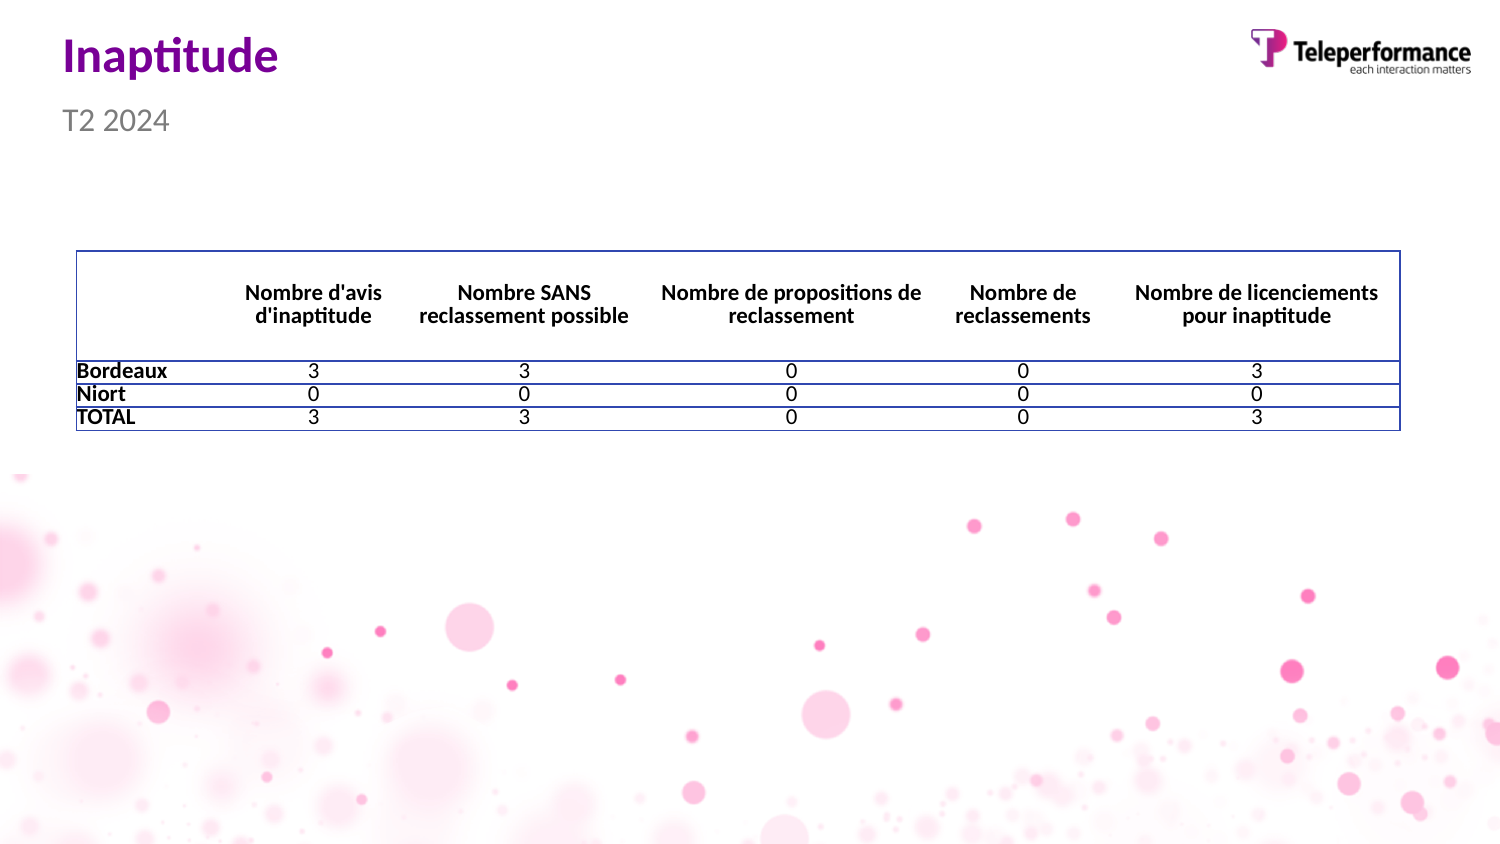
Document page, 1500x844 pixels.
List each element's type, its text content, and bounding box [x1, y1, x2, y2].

table_header Nombre SANS reclassement possible [398, 252, 650, 360]
list T2 2024 [47, 95, 875, 147]
table_cell 3 [398, 362, 650, 383]
table_cell 0 [650, 362, 933, 383]
table_header Nombre de propositions de reclassement [650, 252, 933, 360]
table_cell Bordeaux [77, 362, 229, 383]
table_cell 3 [1113, 408, 1399, 430]
table_cell 0 [1113, 385, 1399, 406]
table_cell 0 [229, 385, 398, 406]
table_cell Niort [77, 385, 229, 406]
picture [1251, 29, 1471, 74]
table_cell 0 [933, 362, 1113, 383]
table_cell 3 [398, 408, 650, 430]
table_header Nombre d'avis d'inaptitude [229, 252, 398, 360]
table_cell 3 [1113, 362, 1399, 383]
table_cell 0 [933, 385, 1113, 406]
title Inaptitude [47, 25, 875, 87]
table_cell 0 [398, 385, 650, 406]
table_cell TOTAL [77, 408, 229, 430]
table_header Nombre de licenciements pour inaptitude [1113, 252, 1399, 360]
table_cell 0 [650, 408, 933, 430]
table_header Nombre de reclassements [933, 252, 1113, 360]
table_cell 0 [933, 408, 1113, 430]
table_header [77, 252, 229, 360]
table_cell 3 [229, 362, 398, 383]
picture [0, 474, 1500, 844]
table_cell 0 [650, 385, 933, 406]
table_cell 3 [229, 408, 398, 430]
